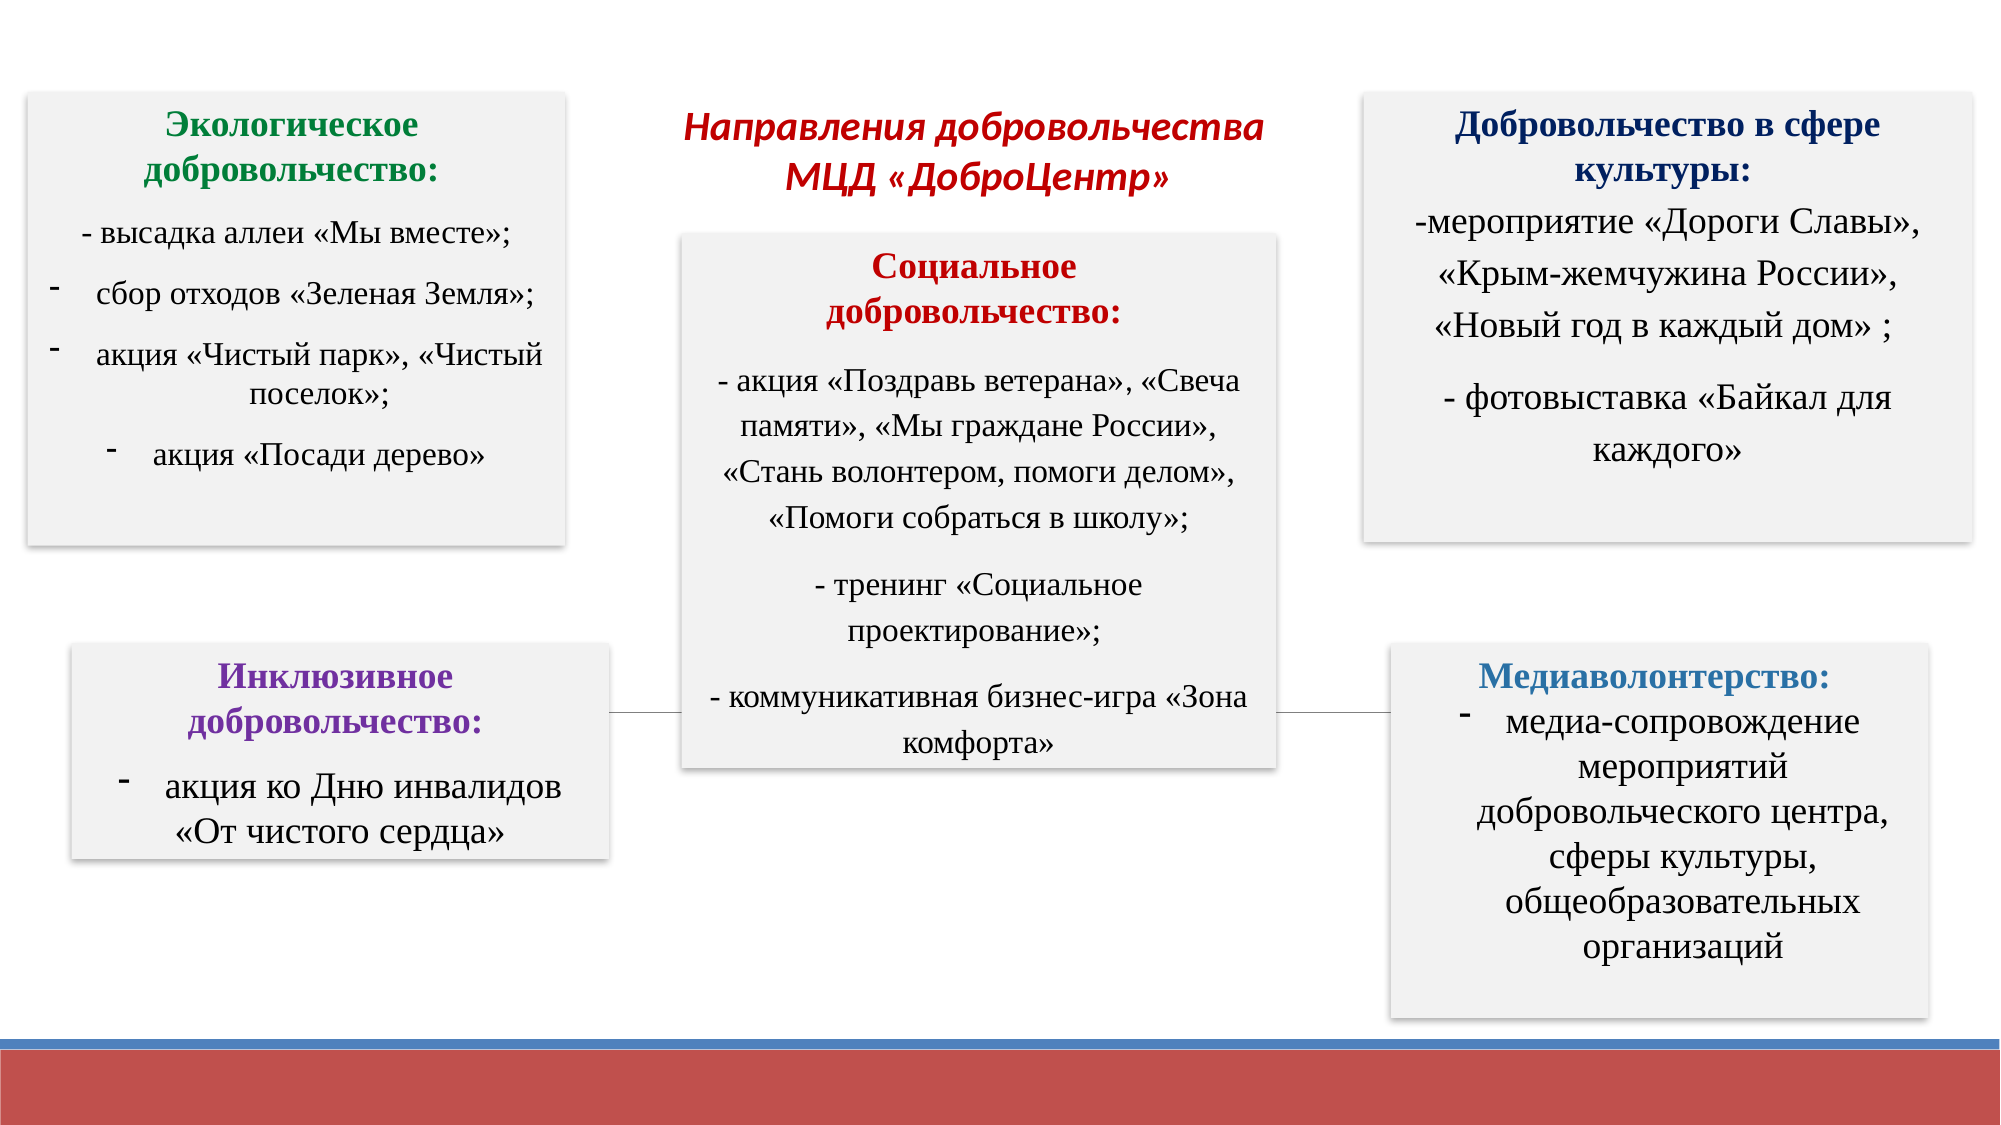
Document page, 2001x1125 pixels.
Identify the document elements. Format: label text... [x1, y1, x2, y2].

text_box Социальное добровольчество: - акция «Поздравь ветерана», «Свеча памяти», «Мы граждане России», «Стань волонтером, помоги делом», «Помоги собраться в школу»; - тренинг «Социальное проектирование»; - коммуникативная бизнес-игра «Зона комфорта» [681, 233, 1277, 768]
text_box Направления добровольчества МЦД «ДоброЦентр» [443, 91, 1363, 207]
text_box Экологическое добровольчество: - высадка аллеи «Мы вместе»; сбор отходов «Зеленая Земля»; акция «Чистый парк», «Чистый поселок»; акция «Посади дерево» [27, 91, 565, 546]
text_box Медиаволонтерство: медиа-сопровождение мероприятий добровольческого центра, сферы культуры, общеобразовательных организаций [1390, 643, 1929, 1018]
text_box Инклюзивное добровольчество: акция ко Дню инвалидов «От чистого сердца» [71, 643, 609, 859]
text_box Добровольчество в сфере культуры: -мероприятие «Дороги Славы», «Крым-жемчужина России», «Новый год в каждый дом» ; - фотовыставка «Байкал для каждого» [1363, 91, 1973, 543]
